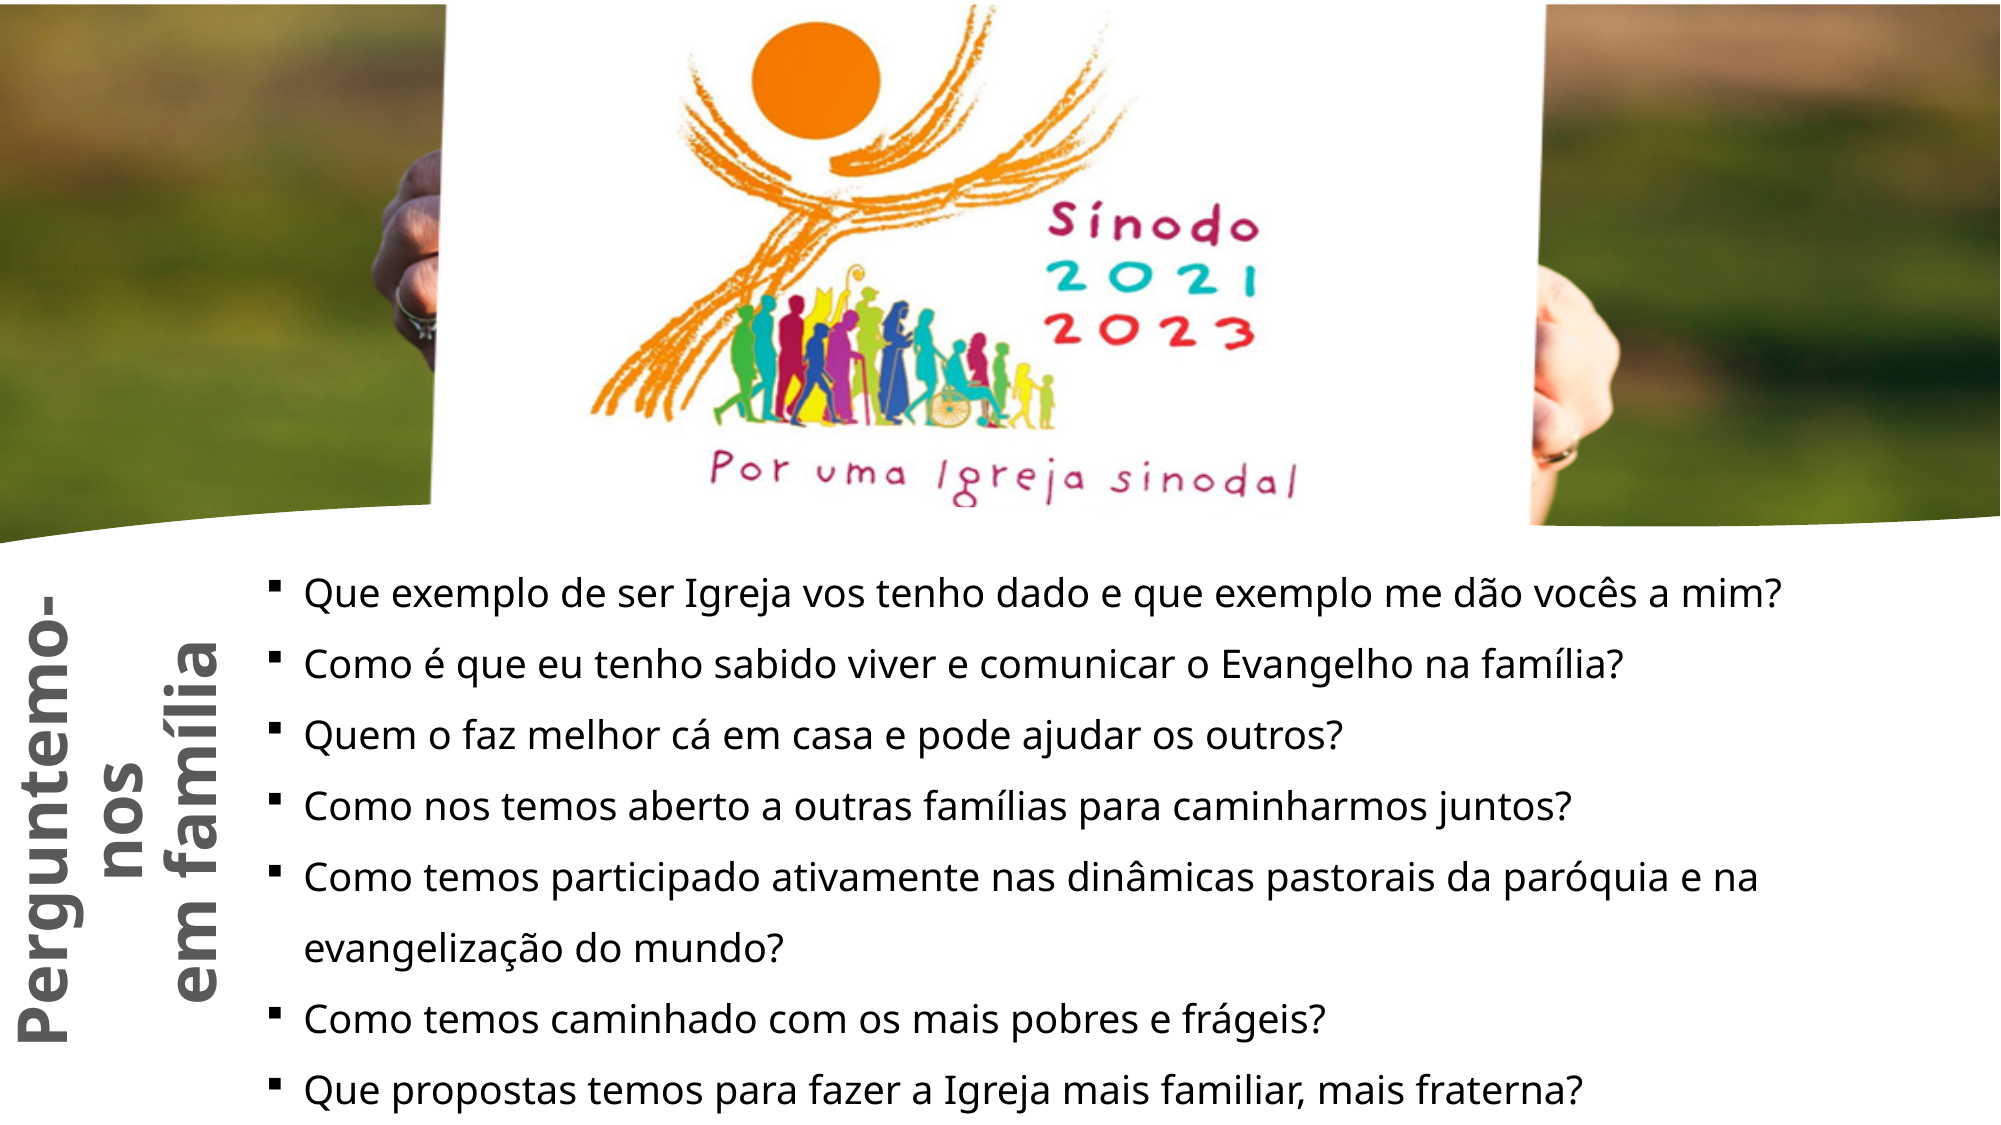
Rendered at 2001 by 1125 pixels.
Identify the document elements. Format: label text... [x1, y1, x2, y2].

text_box Perguntemo-nos em família [0, 544, 240, 1108]
picture [0, 4, 2000, 544]
list Que exemplo de ser Igreja vos tenho dado e que exemplo me dão vocês a mim? Como é que eu tenho sabido viver e comunicar o Evangelho na família? Quem o faz melhor cá em casa e pode ajudar os outros? Como nos temos aberto a outras famílias para caminharmos juntos? Como temos participado ativamente nas dinâmicas pastorais da paróquia e na evangelização do mundo? Como temos caminhado com os mais pobres e frágeis? Que propostas temos para fazer a Igreja mais familiar, mais fraterna? [250, 544, 2000, 1125]
